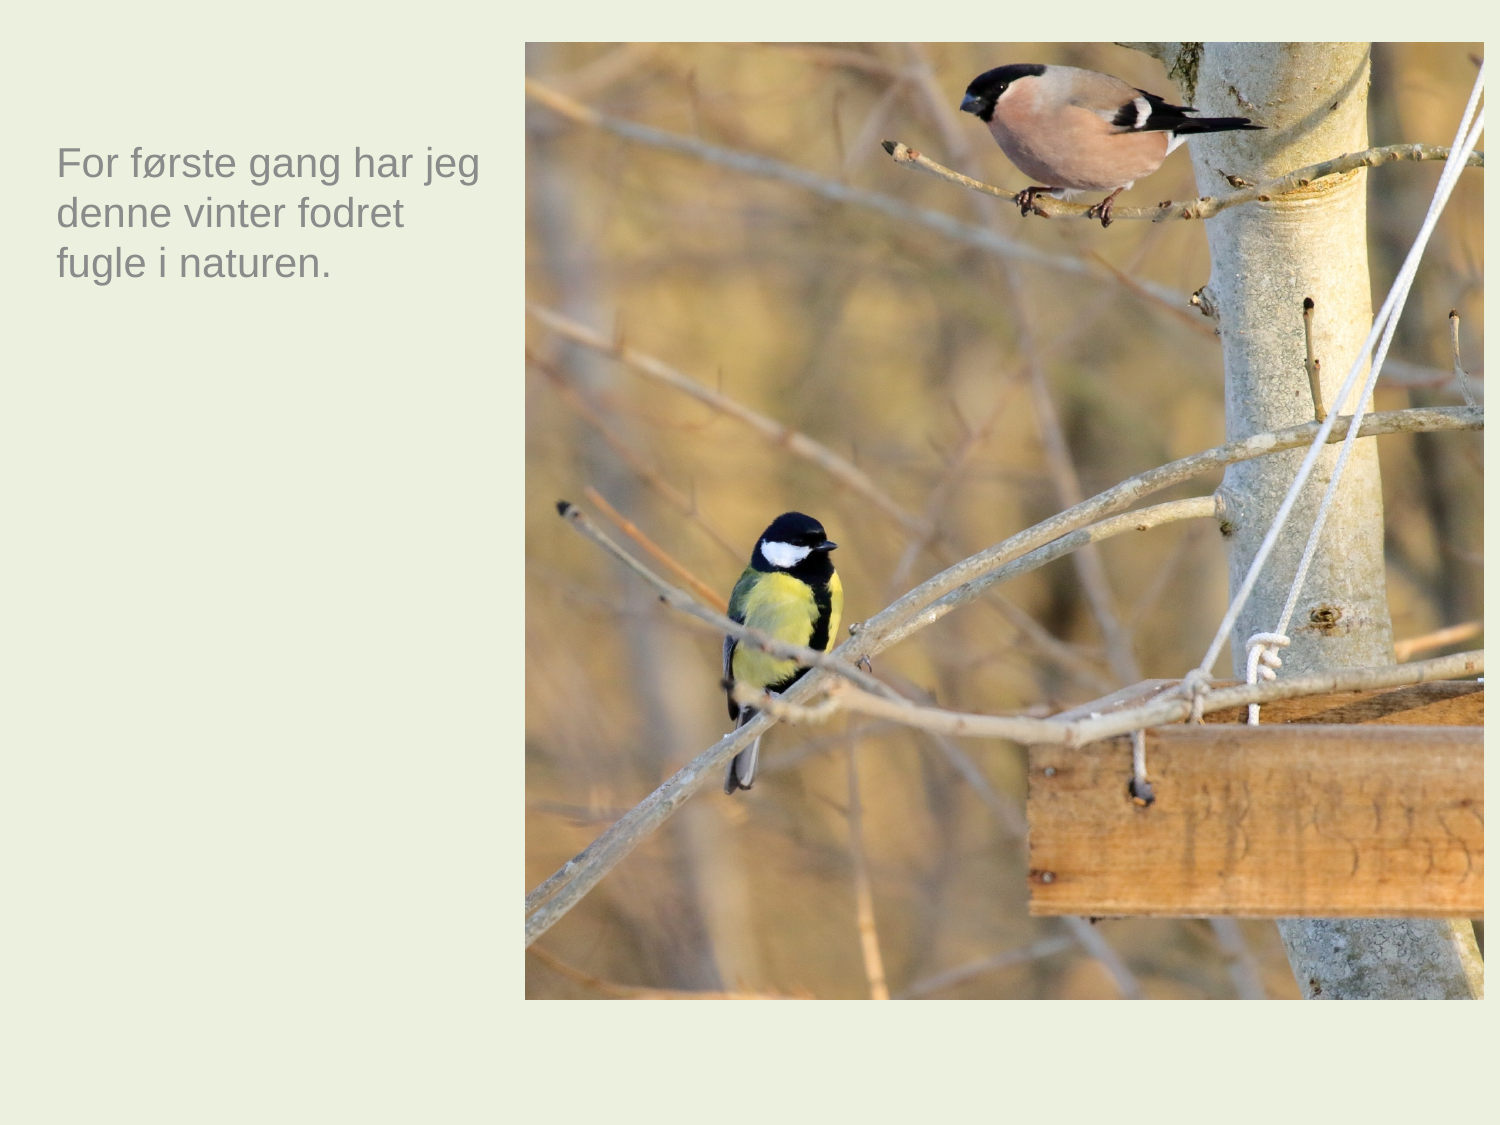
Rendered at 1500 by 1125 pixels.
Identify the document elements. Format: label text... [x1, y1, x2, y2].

list For første gang har jeg denne vinter fodret fugle i naturen. [41, 125, 502, 294]
picture [525, 42, 1484, 1000]
